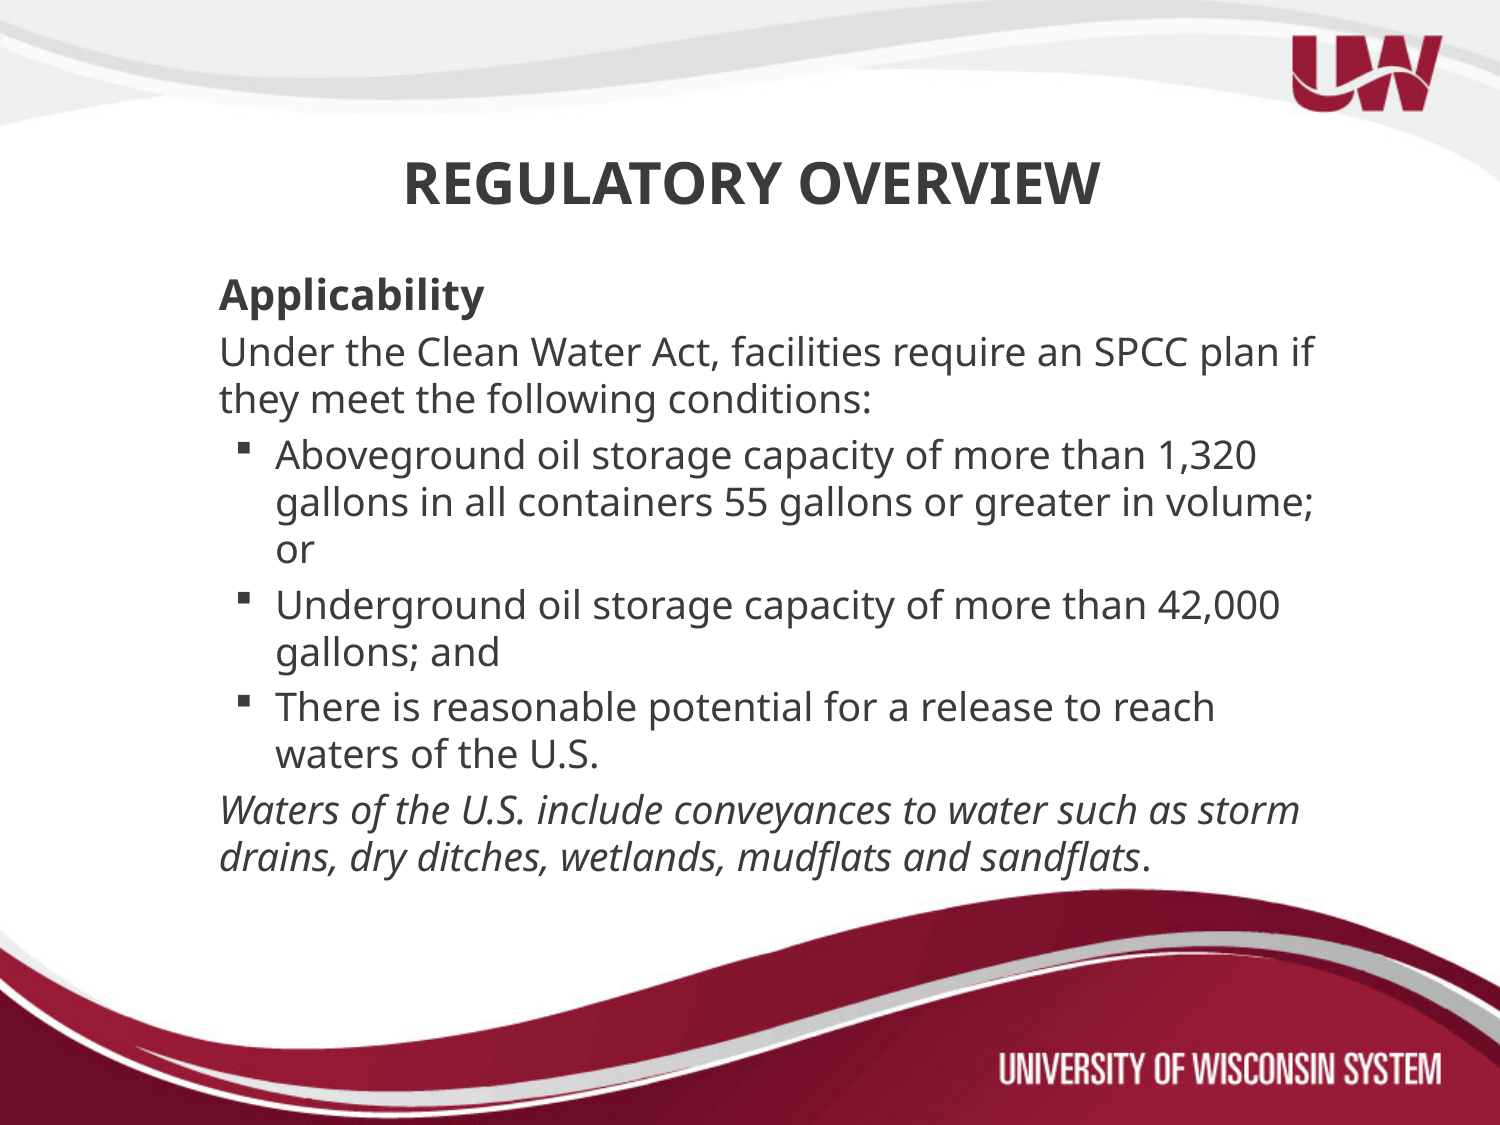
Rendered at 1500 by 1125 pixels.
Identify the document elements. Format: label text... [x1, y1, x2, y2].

list Applicability Under the Clean Water Act, facilities require an SPCC plan if they meet the following conditions: Aboveground oil storage capacity of more than 1,320 gallons in all containers 55 gallons or greater in volume; or Underground oil storage capacity of more than 42,000 gallons; and There is reasonable potential for a release to reach waters of the U.S. Waters of the U.S. include conveyances to water such as storm drains, dry ditches, wetlands, mudflats and sandflats. [156, 260, 1354, 888]
picture [0, 0, 1500, 1125]
text_box REGULATORY OVERVIEW [68, 127, 1436, 224]
